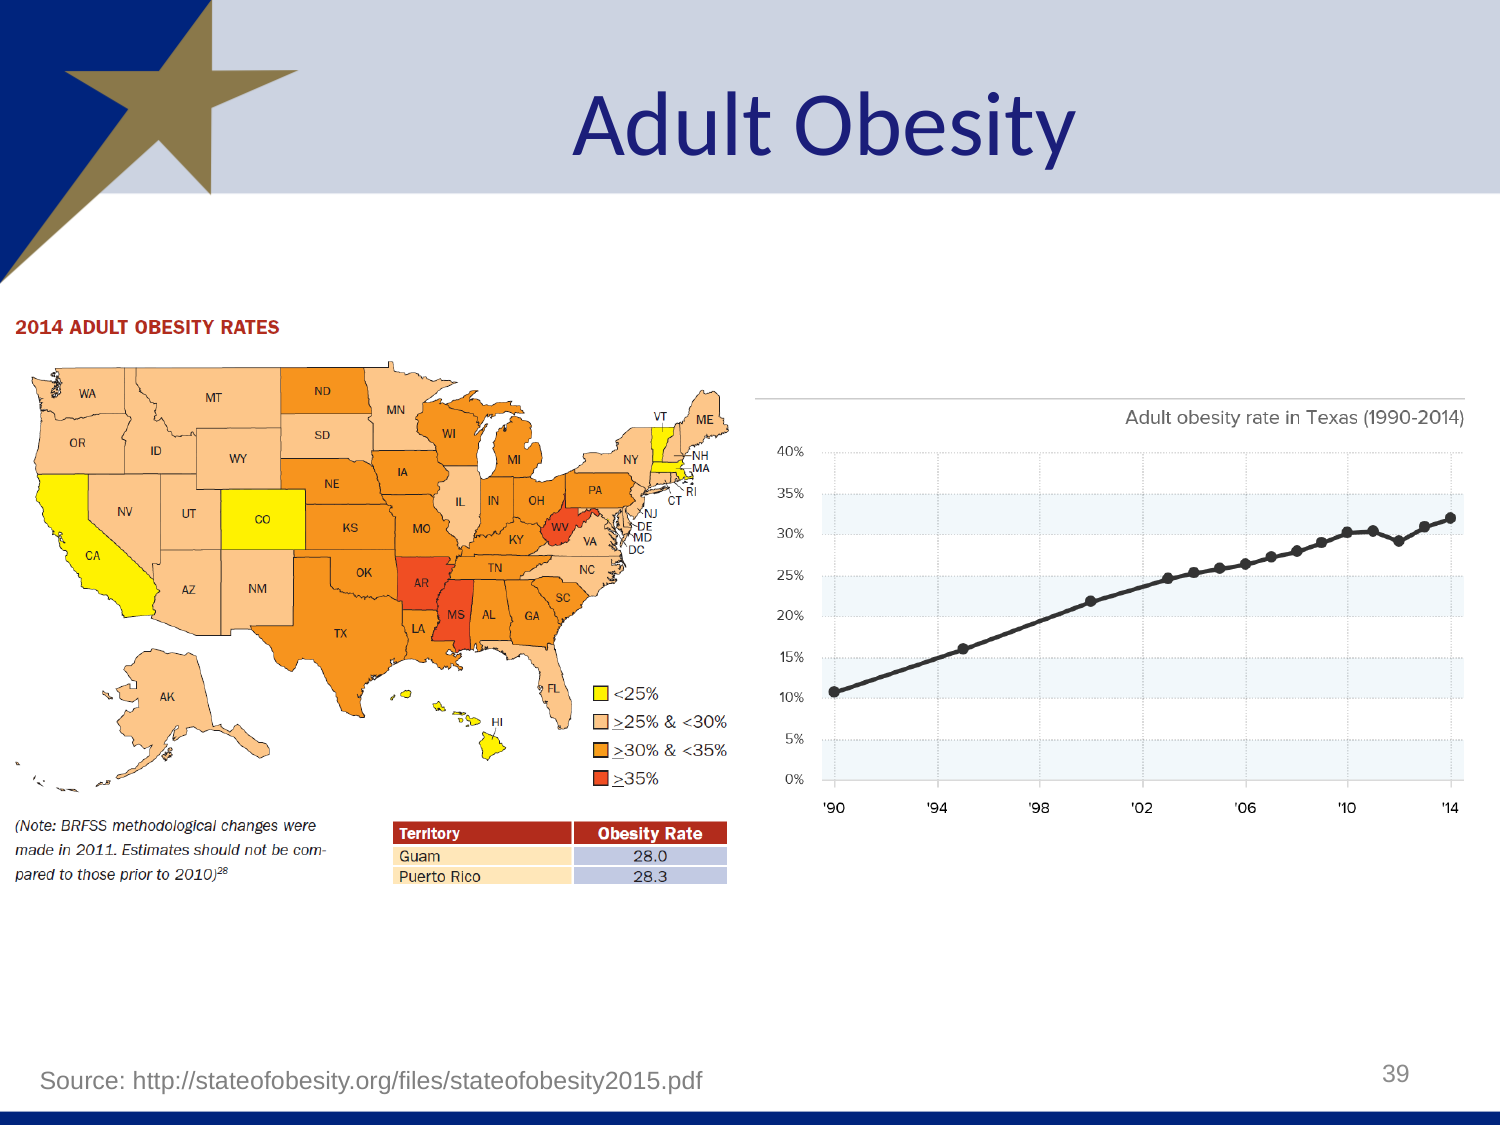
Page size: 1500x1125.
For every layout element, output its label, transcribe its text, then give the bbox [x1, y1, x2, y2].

text_box Source: http://stateofobesity.org/files/stateofobesity2015.pdf [24, 1057, 775, 1102]
title Adult Obesity [262, 37, 1388, 200]
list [0, 299, 751, 895]
picture [0, 0, 1500, 1125]
slide_number 39 [1074, 1042, 1425, 1103]
